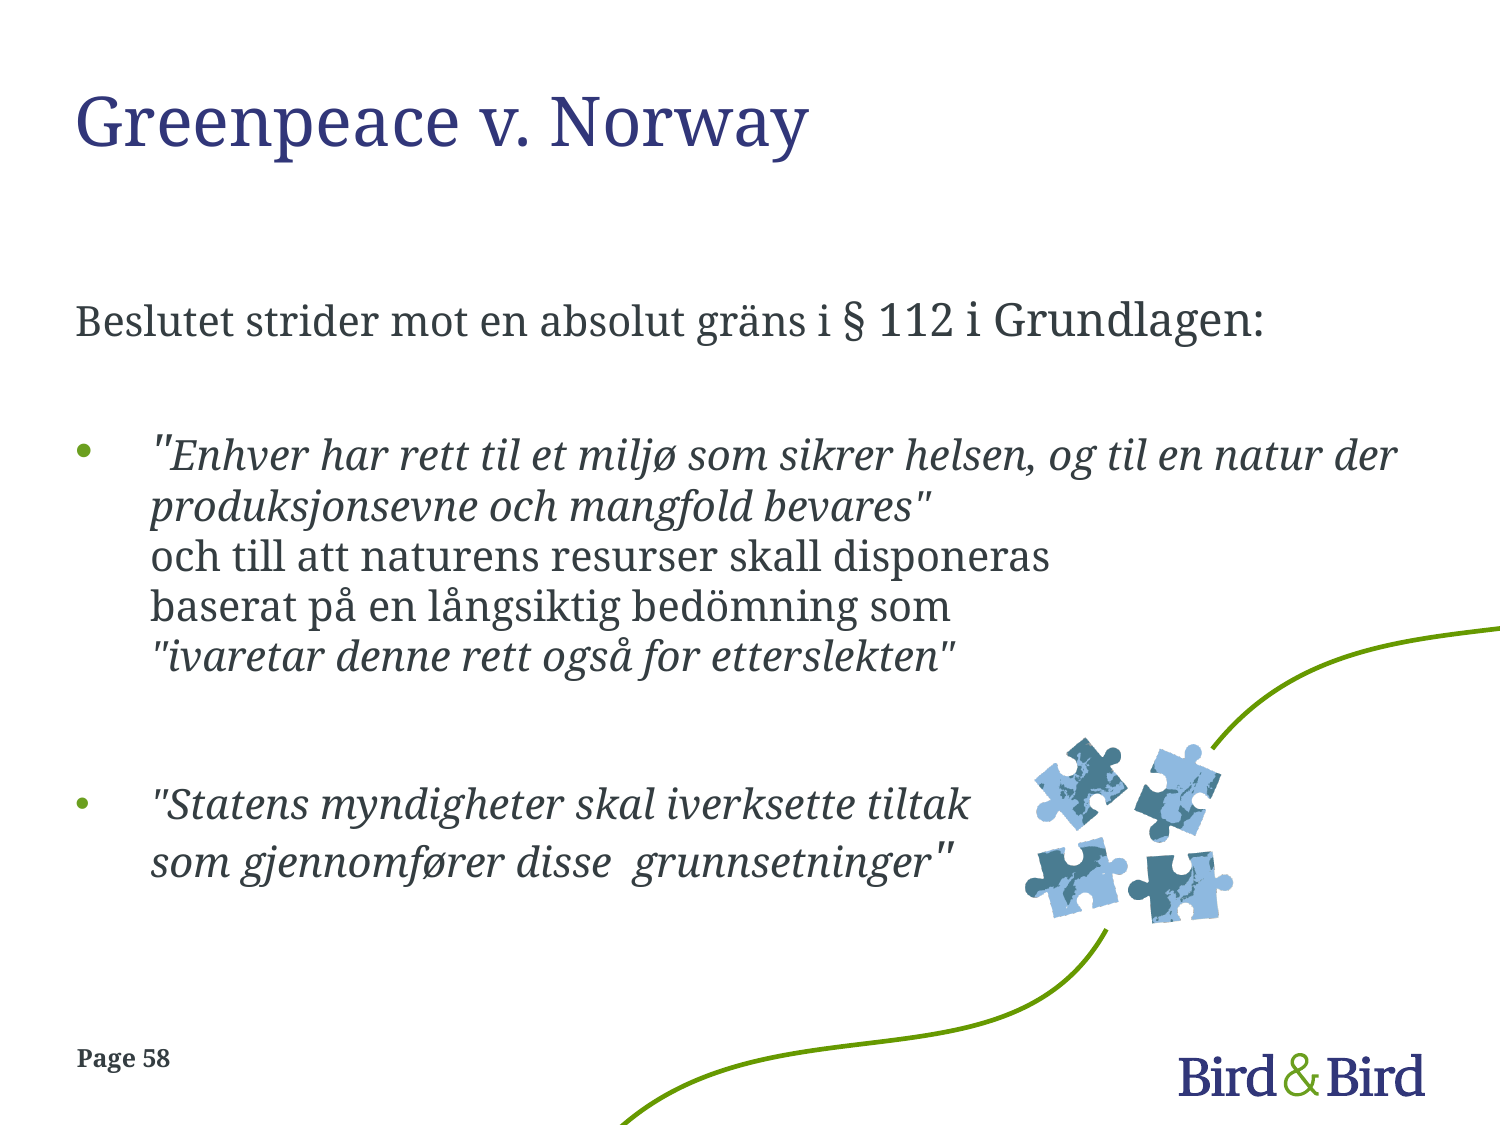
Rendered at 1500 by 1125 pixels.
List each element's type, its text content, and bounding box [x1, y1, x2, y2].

list Beslutet strider mot en absolut gräns i § 112 i Grundlagen: "Enhver har rett til et miljø som sikrer helsen, og til en natur der produksjonsevne och mangfold bevares" och till att naturens resurser skall disponeras baserat på en långsiktig bedömning som "ivaretar denne rett også for etterslekten" "Statens myndigheter skal iverksette tiltak som gjennomfører disse grunnsetninger" [75, 290, 1425, 1035]
title Greenpeace v. Norway [74, 78, 1425, 256]
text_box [580, 530, 1500, 1125]
slide_number Page 58 [76, 1046, 197, 1077]
